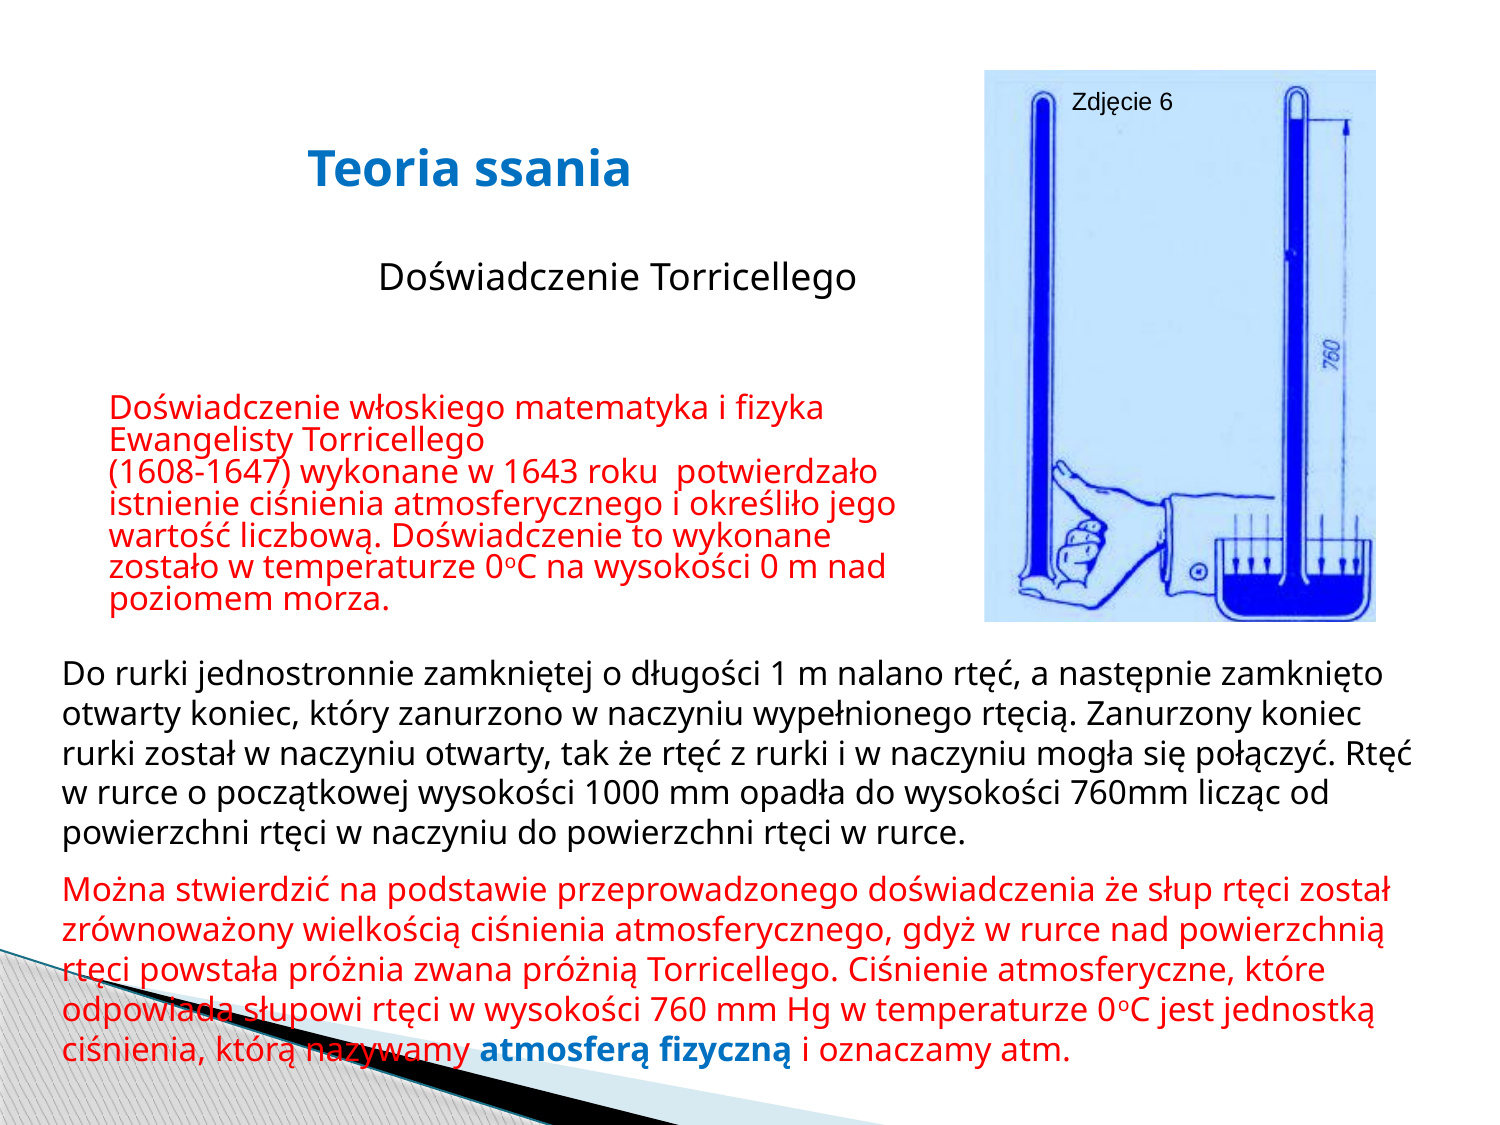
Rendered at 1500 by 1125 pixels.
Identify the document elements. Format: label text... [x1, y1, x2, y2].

text_box Doświadczenie włoskiego matematyka i fizyka Ewangelisty Torricellego (1608-1647) wykonane w 1643 roku potwierdzało istnienie ciśnienia atmosferycznego i określiło jego wartość liczbową. Doświadczenie to wykonane zostało w temperaturze 0oC na wysokości 0 m nad poziomem morza. [93, 386, 915, 625]
picture [984, 70, 1377, 622]
text_box Do rurki jednostronnie zamkniętej o długości 1 m nalano rtęć, a następnie zamknięto otwarty koniec, który zanurzono w naczyniu wypełnionego rtęcią. Zanurzony koniec rurki został w naczyniu otwarty, tak że rtęć z rurki i w naczyniu mogła się połączyć. Rtęć w rurce o początkowej wysokości 1000 mm opadła do wysokości 760mm licząc od powierzchni rtęci w naczyniu do powierzchni rtęci w rurce. Można stwierdzić na podstawie przeprowadzonego doświadczenia że słup rtęci został zrównoważony wielkością ciśnienia atmosferycznego, gdyż w rurce nad powierzchnią rtęci powstała próżnia zwana próżnią Torricellego. Ciśnienie atmosferyczne, które odpowiada słupowi rtęci w wysokości 760 mm Hg w temperaturze 0oC jest jednostką ciśnienia, którą nazywamy atmosferą fizyczną i oznaczamy atm. [46, 644, 1442, 1125]
text_box Doświadczenie Torricellego [363, 246, 978, 306]
text_box Teoria ssania [292, 128, 727, 204]
